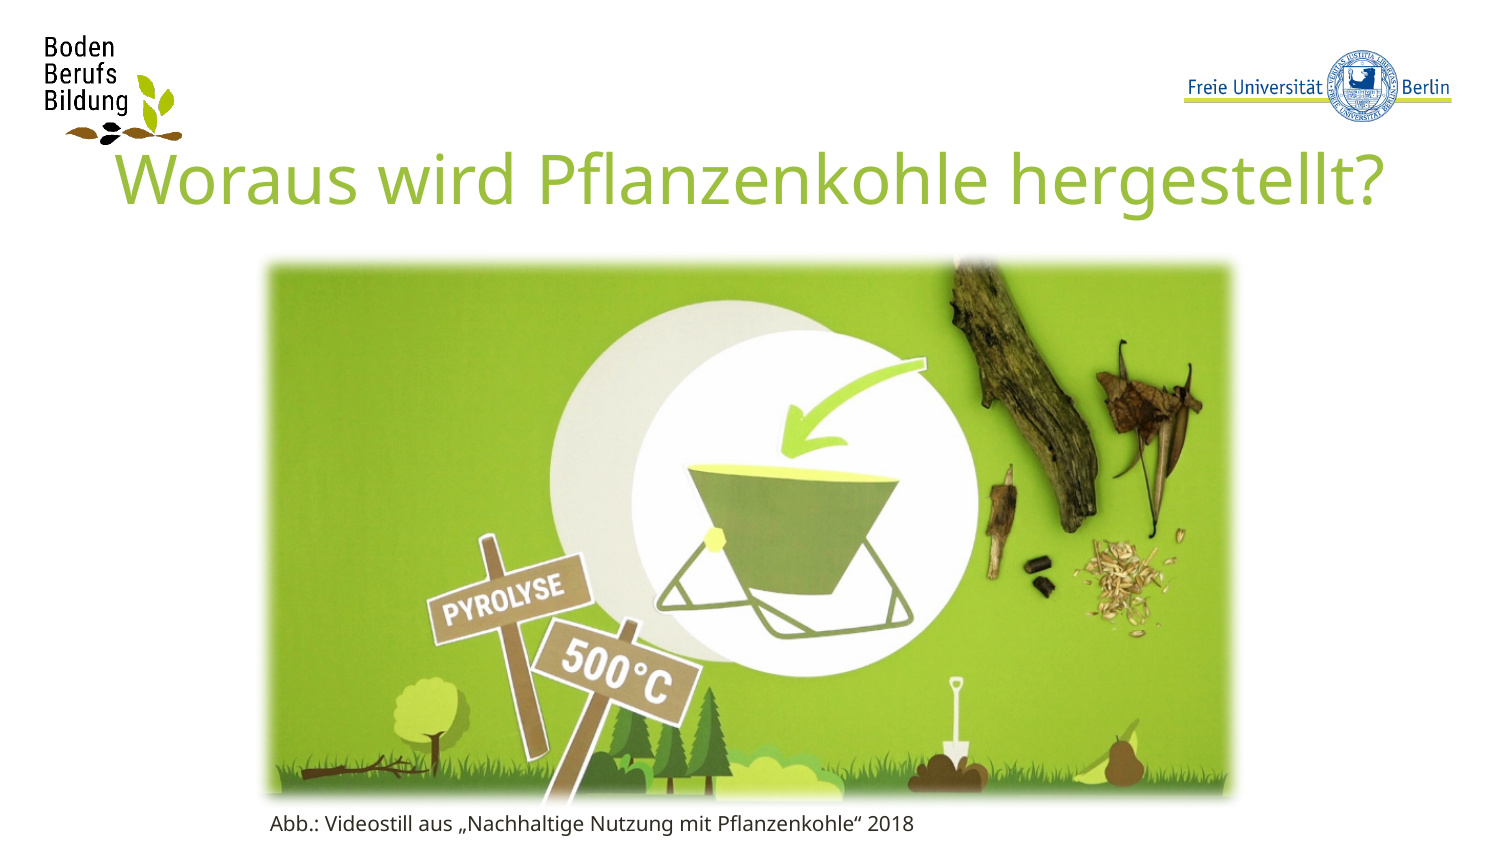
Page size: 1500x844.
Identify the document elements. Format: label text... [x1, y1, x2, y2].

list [254, 251, 1246, 809]
title Woraus wird Pflanzenkohle hergestellt? [75, 106, 1425, 248]
picture [1183, 49, 1452, 122]
text_box Abb.: Videostill aus „Nachhaltige Nutzung mit Pflanzenkohle“ 2018 [255, 816, 1245, 844]
picture [42, 26, 183, 145]
